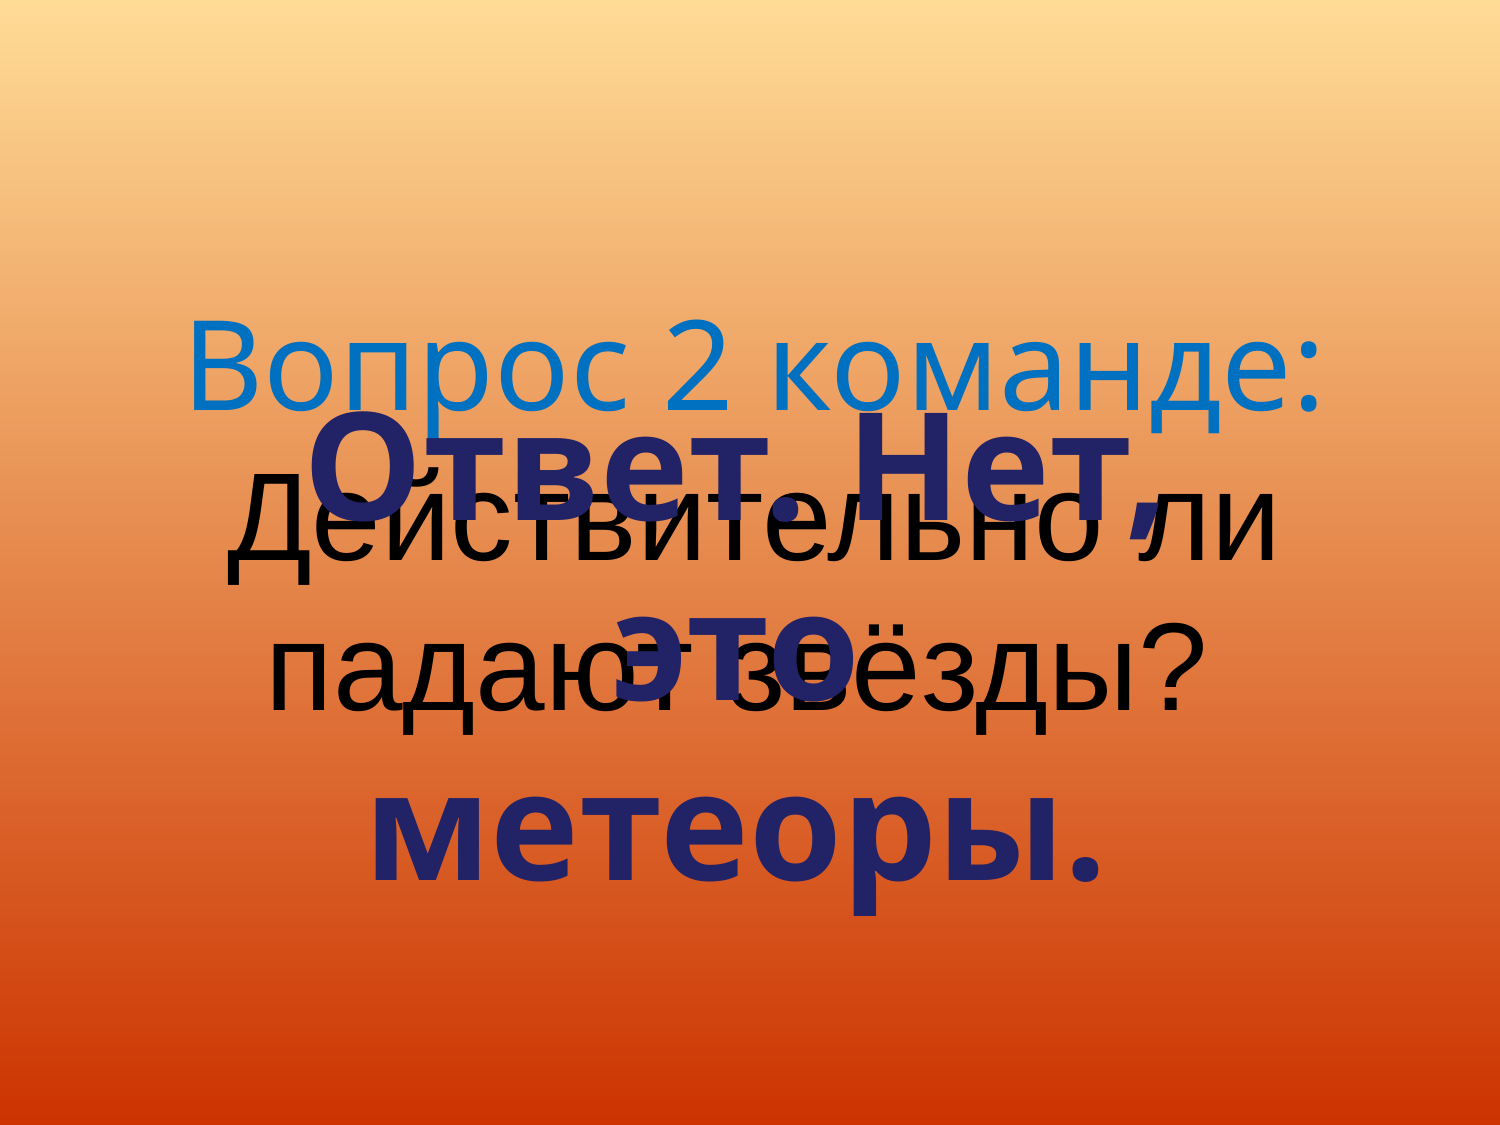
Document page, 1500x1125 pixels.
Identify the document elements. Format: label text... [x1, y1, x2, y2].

title Вопрос 2 команде: Действительно ли падают звёзды? [116, 445, 1393, 687]
subtitle Ответ. Нет, это метеоры. [210, 363, 1262, 651]
